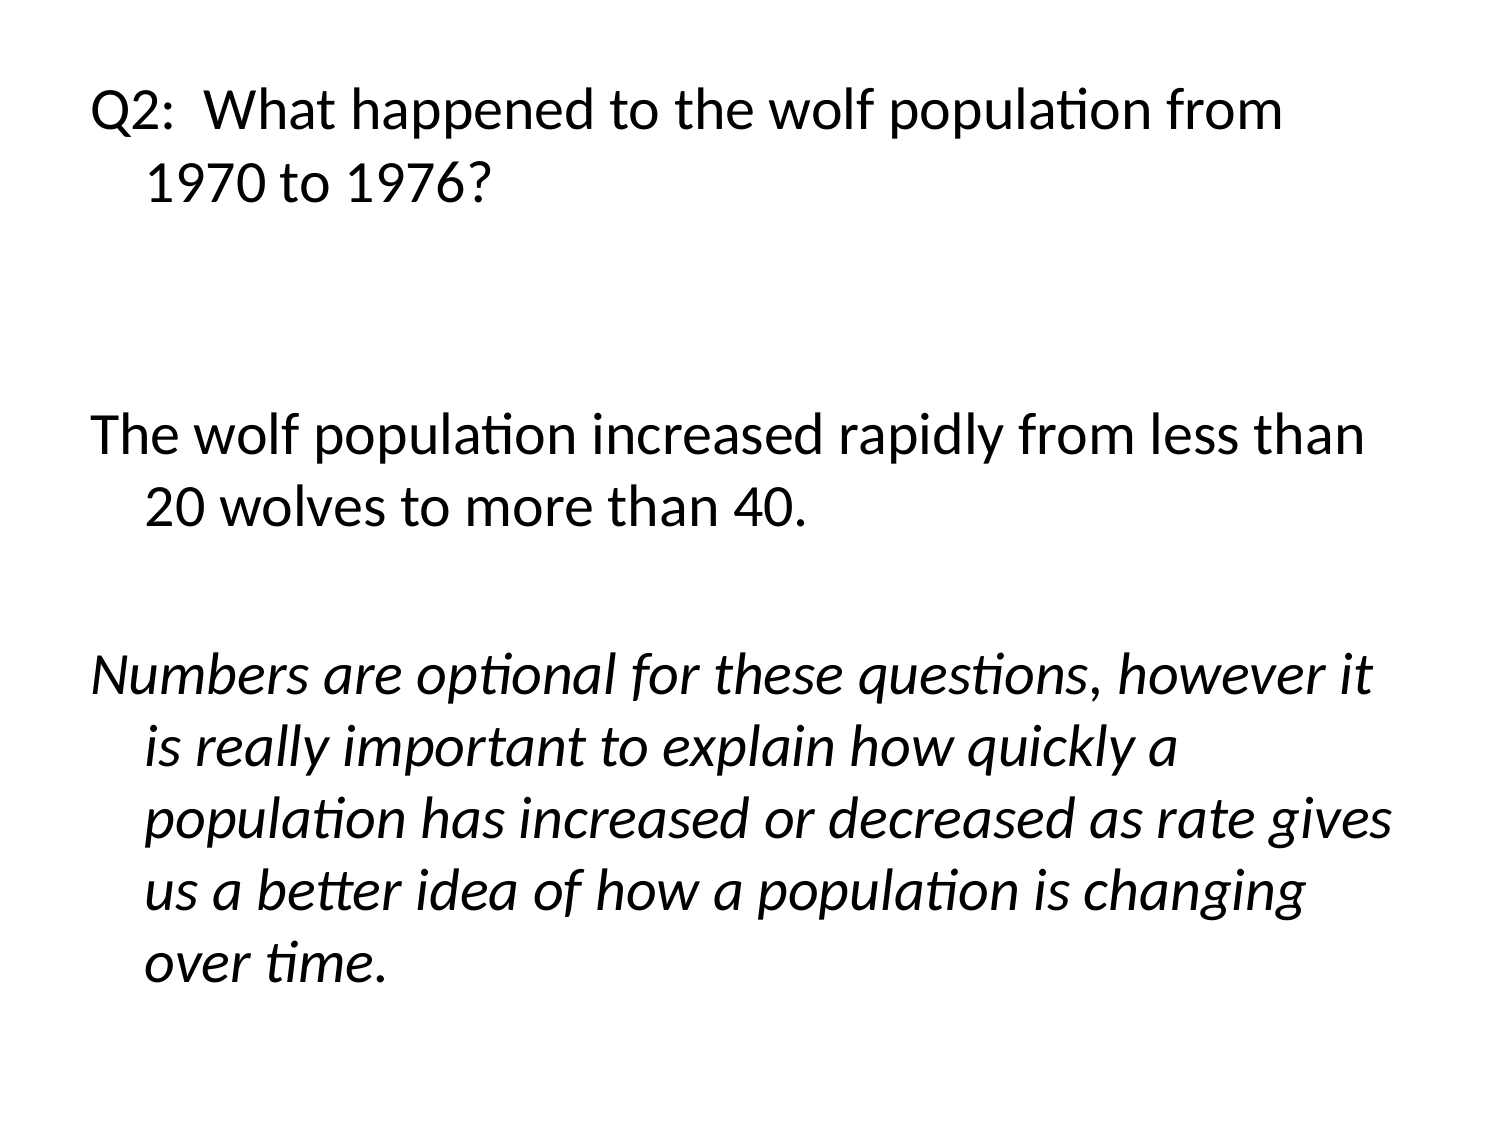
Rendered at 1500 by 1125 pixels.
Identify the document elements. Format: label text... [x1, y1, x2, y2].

list Q2: What happened to the wolf population from 1970 to 1976? The wolf population increased rapidly from less than 20 wolves to more than 40. Numbers are optional for these questions, however it is really important to explain how quickly a population has increased or decreased as rate gives us a better idea of how a population is changing over time. [75, 62, 1425, 1005]
